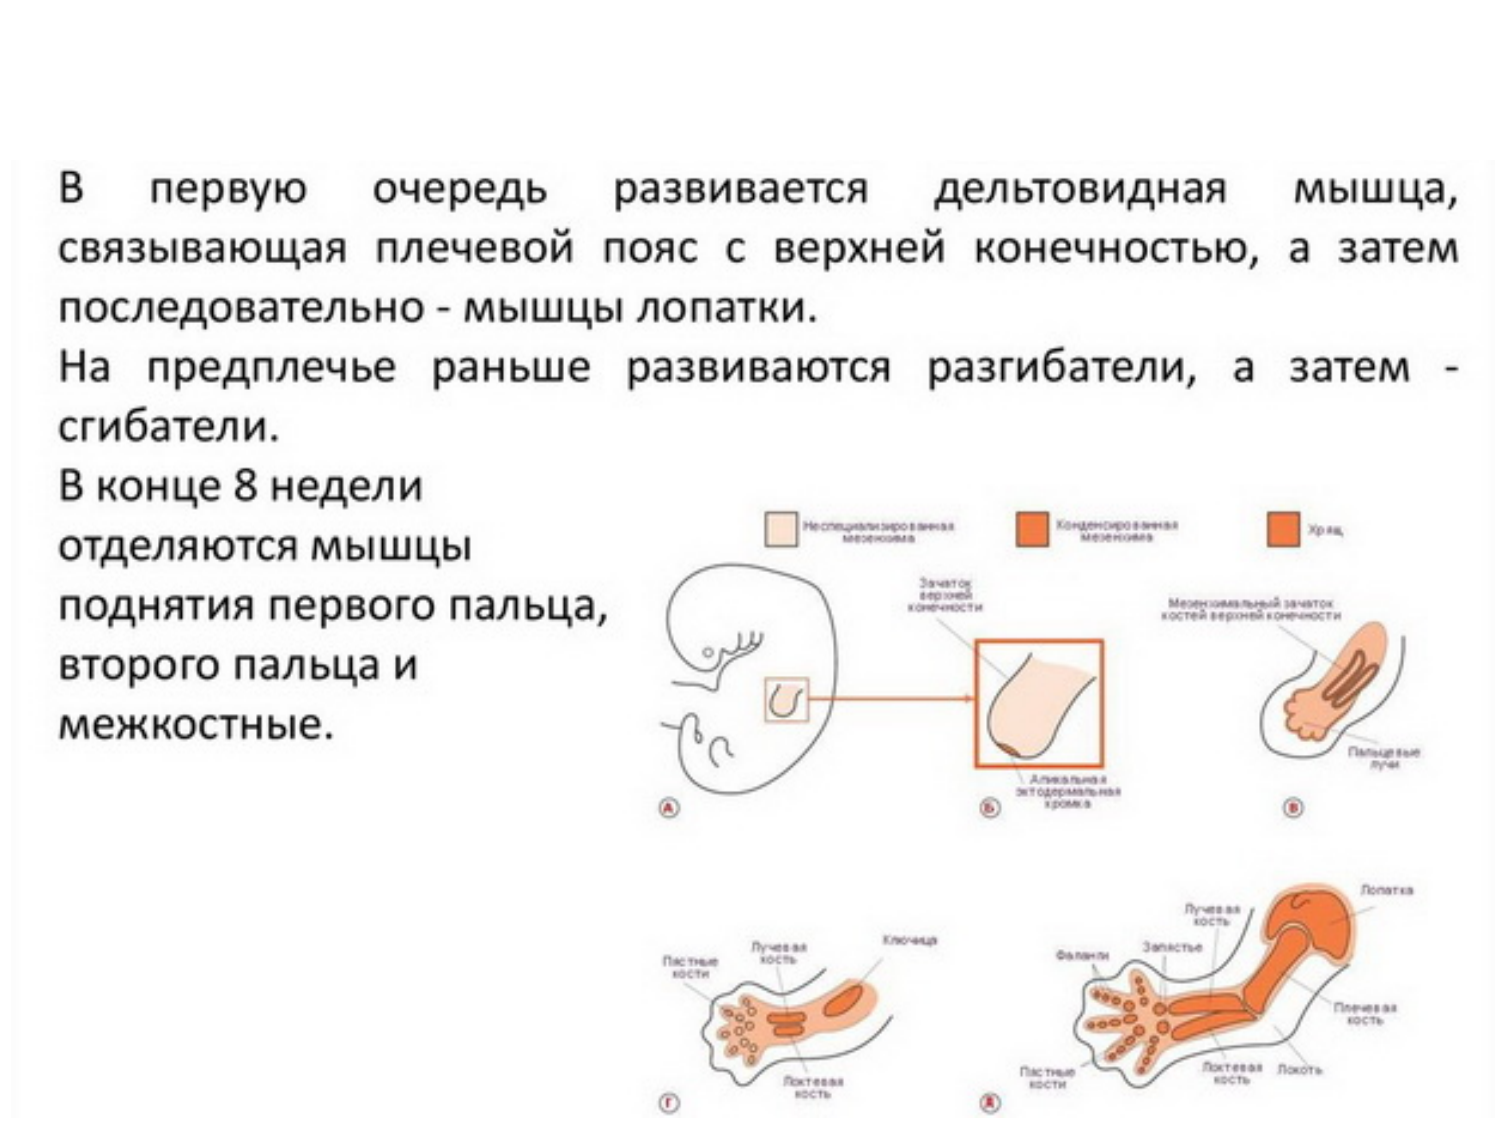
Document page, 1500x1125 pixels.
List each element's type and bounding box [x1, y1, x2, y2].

picture [10, 160, 1495, 1118]
